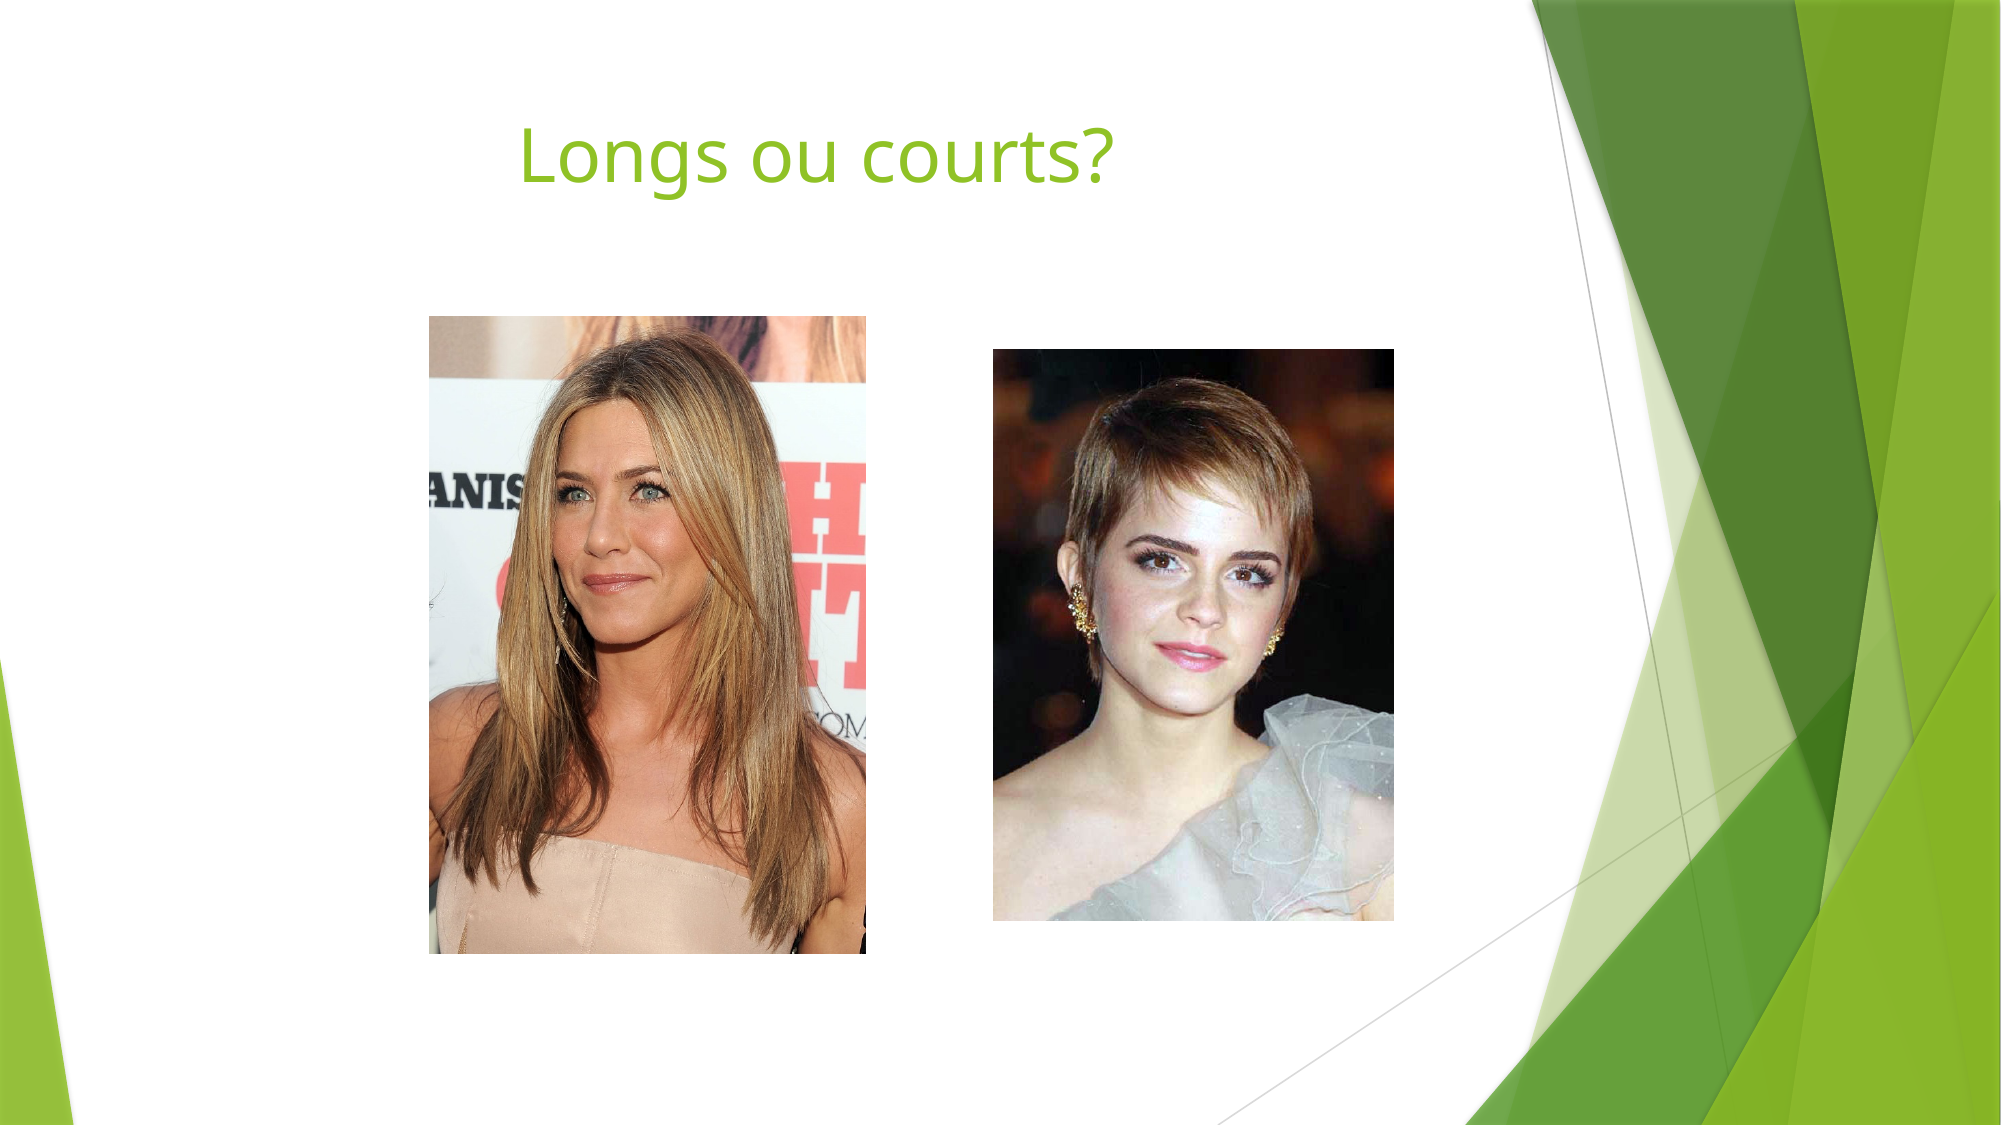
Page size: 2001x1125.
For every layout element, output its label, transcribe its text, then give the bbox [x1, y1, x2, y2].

title Longs ou courts? [111, 99, 1522, 317]
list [428, 316, 867, 954]
picture [993, 349, 1394, 921]
